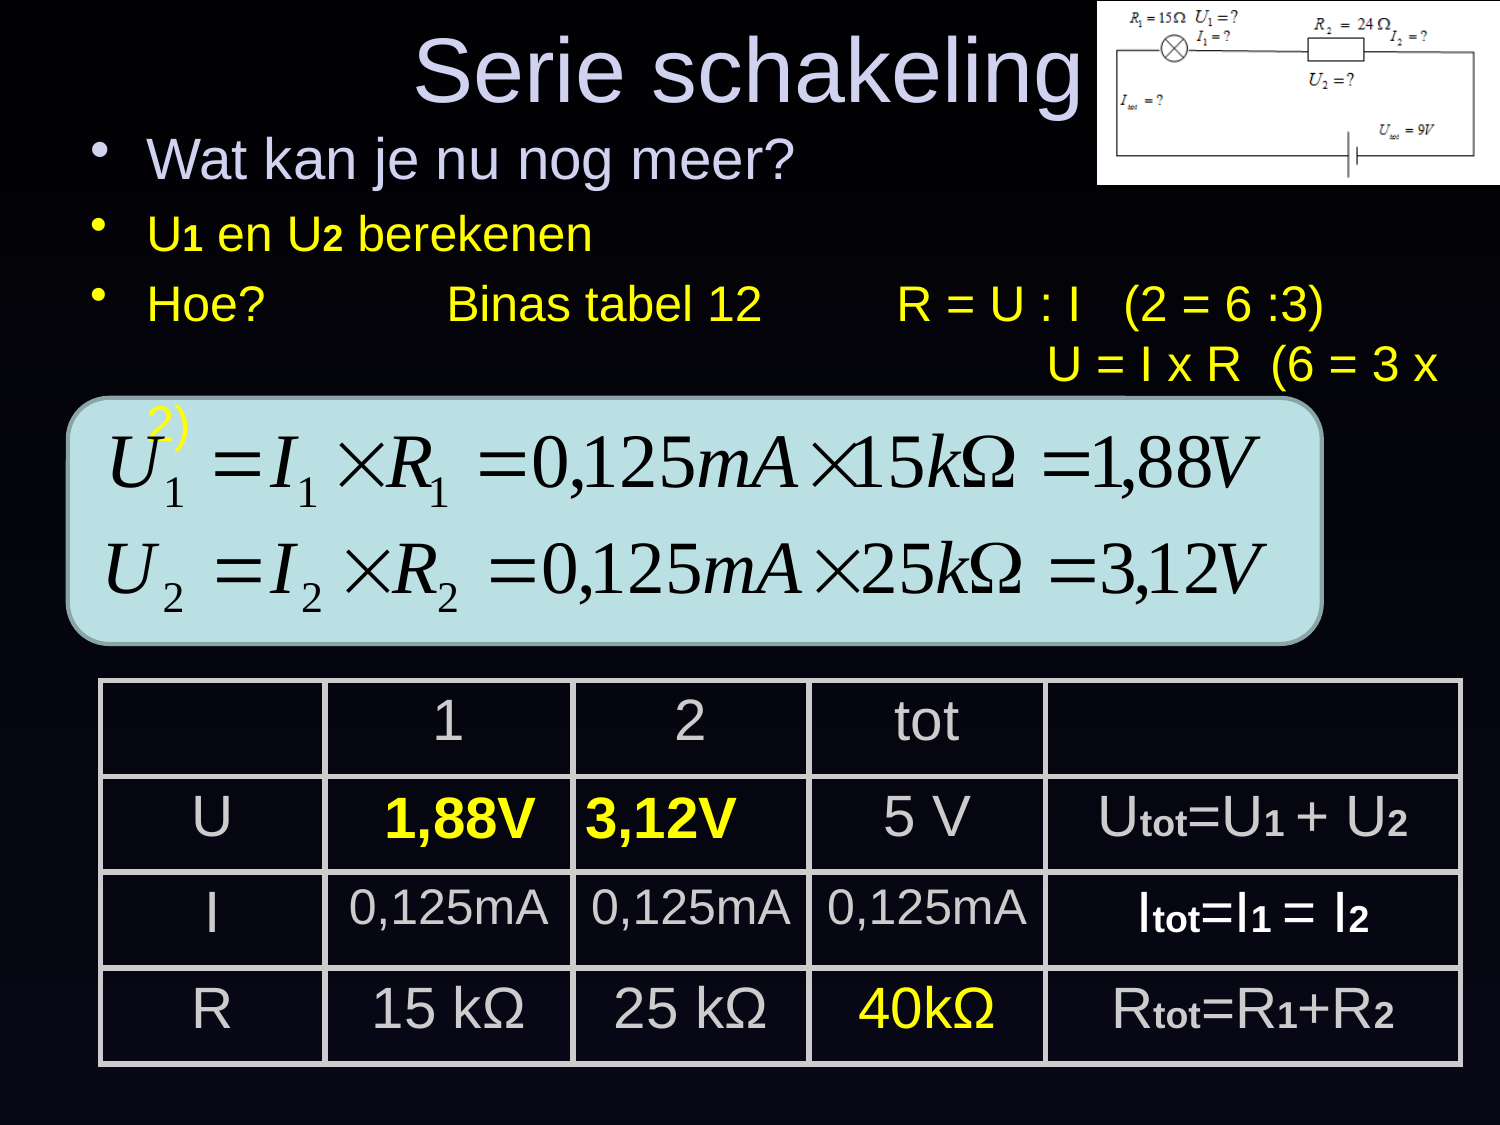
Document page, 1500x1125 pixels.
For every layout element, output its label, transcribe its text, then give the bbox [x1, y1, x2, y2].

table_cell U [103, 779, 322, 869]
table_cell [576, 779, 806, 869]
table_cell 5 V [812, 779, 1043, 869]
title Serie schakeling [73, 0, 1095, 160]
table_cell 40kΩ [812, 971, 1043, 1061]
table_cell Rtot=R1+R2 [1048, 971, 1458, 1061]
table_cell 0,125mA [328, 875, 570, 965]
table_cell 0,125mA [812, 875, 1043, 965]
table_cell I [103, 875, 322, 965]
table_cell 0,125mA [576, 875, 806, 965]
table_cell Utot=U1 + U2 [1048, 779, 1458, 869]
table_cell 25 kΩ [576, 971, 806, 1061]
table_header [1048, 683, 1458, 774]
table_header [103, 683, 322, 774]
table_cell 15 kΩ [328, 971, 570, 1061]
picture [1096, 0, 1500, 185]
table_cell [328, 779, 570, 869]
list Wat kan je nu nog meer? U1 en U2 berekenen Hoe? Binas tabel 12 R = U : I (2 = 6 :3) U = I x R (6 = 3 x 2) [74, 113, 1500, 575]
table_header 2 [576, 683, 806, 774]
table_header 1 [328, 683, 570, 774]
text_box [96, 518, 1282, 625]
table_cell R [103, 971, 322, 1061]
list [100, 410, 1277, 516]
table_cell Itot=I1 = I2 [1048, 875, 1458, 965]
table_header tot [812, 683, 1043, 774]
text_box [65, 413, 1324, 647]
